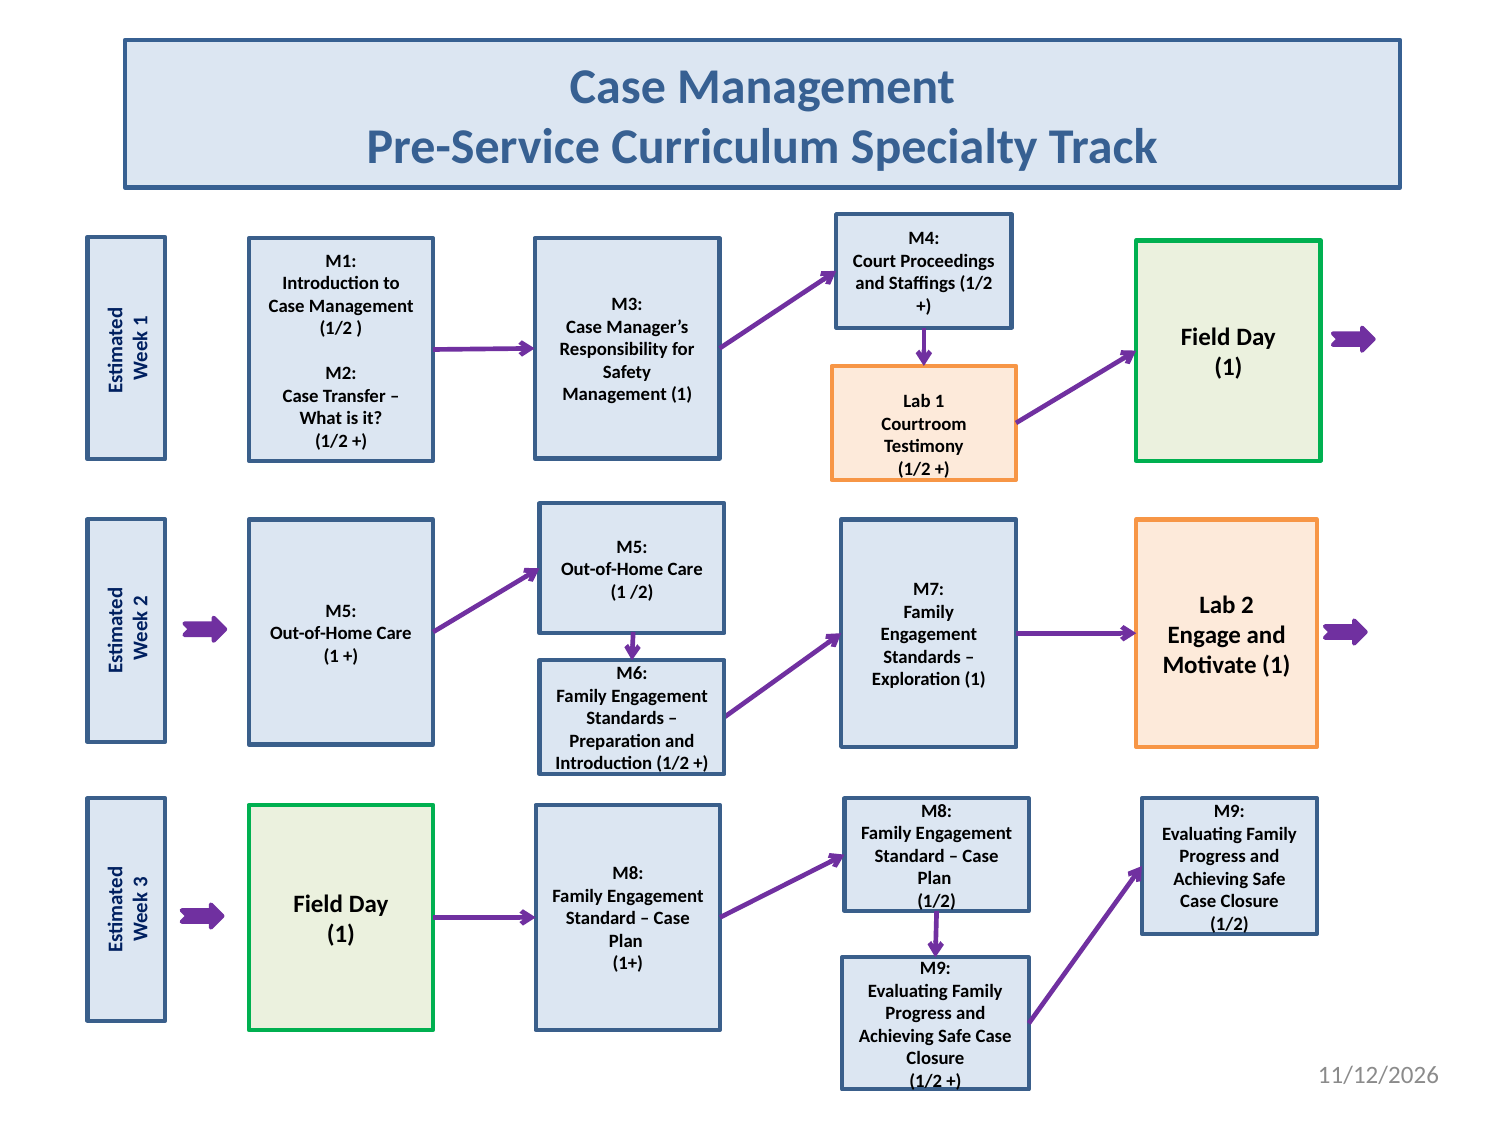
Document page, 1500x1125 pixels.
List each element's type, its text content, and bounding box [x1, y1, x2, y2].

text_box Lab 1 Courtroom Testimony (1/2 +) [830, 364, 1018, 482]
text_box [724, 632, 842, 718]
text_box M9: Evaluating Family Progress and Achieving Safe Case Closure (1/2 +) [840, 955, 1031, 1091]
text_box M9: Evaluating Family Progress and Achieving Safe Case Closure (1/2) [1140, 796, 1319, 936]
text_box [719, 854, 845, 918]
text_box Estimated Week 2 [85, 517, 167, 744]
text_box M4: Court Proceedings and Staffings (1/2 +) [834, 212, 1014, 330]
text_box Lab 2 Engage and Motivate (1) [1134, 517, 1319, 749]
text_box [179, 902, 225, 930]
text_box [182, 615, 228, 643]
text_box [1323, 618, 1368, 646]
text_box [1015, 350, 1137, 424]
text_box M7: Family Engagement Standards – Exploration (1) [839, 517, 1018, 749]
text_box M8: Family Engagement Standard – Case Plan (1/2) [842, 796, 1031, 913]
text_box M6: Family Engagement Standards – Preparation and Introduction (1/2 +) [537, 658, 726, 776]
text_box M5: Out-of-Home Care (1 +) [247, 517, 435, 747]
text_box M1: Introduction to Case Management (1/2 ) M2: Case Transfer – What is it? (1/2 +) [247, 236, 435, 463]
text_box [1331, 325, 1376, 353]
text_box M5: Out-of-Home Care (1 /2) [537, 501, 726, 635]
text_box M8: Family Engagement Standard – Case Plan (1+) [534, 803, 722, 1032]
text_box Estimated Week 1 [85, 235, 167, 461]
text_box Estimated Week 3 [85, 796, 167, 1023]
text_box M3: Case Manager’s Responsibility for Safety Management (1) [533, 236, 722, 461]
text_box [719, 270, 837, 349]
text_box Field Day (1) [247, 803, 435, 1032]
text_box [432, 568, 540, 633]
title Case Management Pre-Service Curriculum Specialty Track [125, 40, 1400, 188]
text_box Field Day (1) [1134, 238, 1323, 463]
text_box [1028, 865, 1143, 1024]
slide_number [1104, 1043, 1455, 1104]
